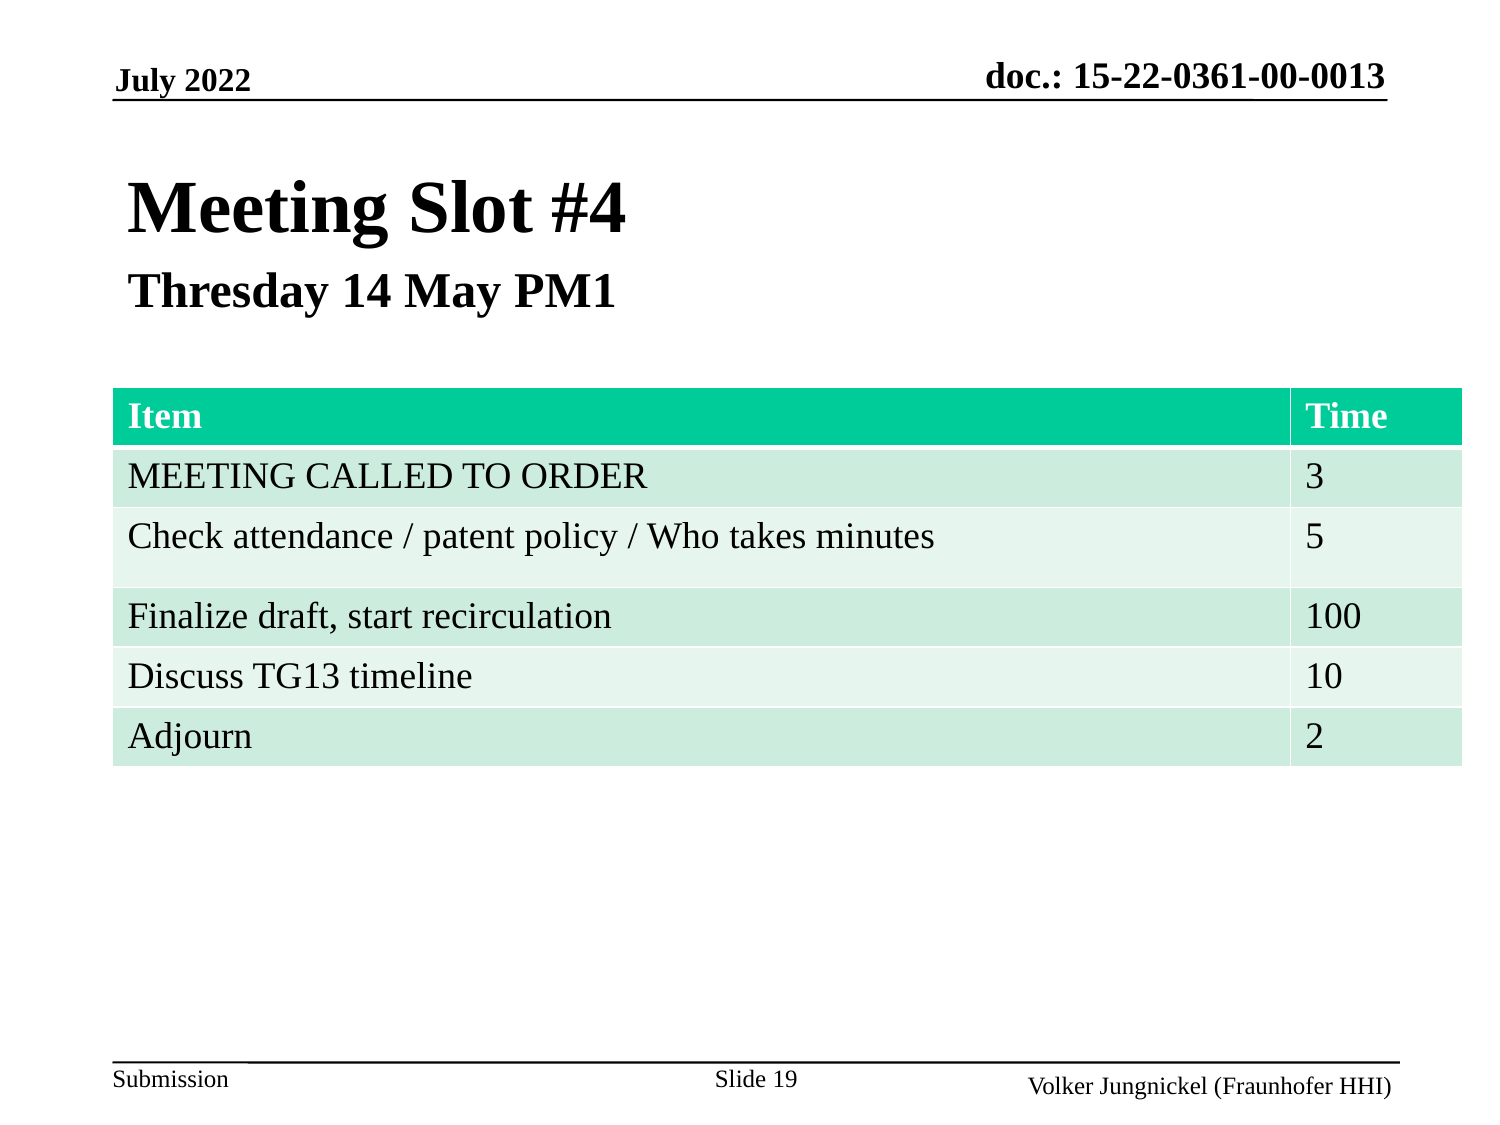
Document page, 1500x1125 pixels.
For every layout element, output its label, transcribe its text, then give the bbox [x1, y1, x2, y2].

table_cell Finalize draft, start recirculation [113, 588, 1290, 646]
table_cell Check attendance / patent policy / Who takes minutes [113, 508, 1290, 587]
table_cell 100 [1291, 588, 1462, 646]
table_cell 3 [1291, 450, 1462, 507]
text_box Meeting Slot #4 Thresday 14 May PM1 [112, 149, 1388, 387]
table_cell Discuss TG13 timeline [113, 648, 1290, 706]
table_header Item [113, 388, 1290, 445]
table_cell 5 [1291, 508, 1462, 587]
table_cell MEETING CALLED TO ORDER [113, 450, 1290, 507]
slide_number Slide 19 [711, 1061, 801, 1093]
table_header Time [1291, 388, 1462, 445]
footer Volker Jungnickel (Fraunhofer HHI) [1012, 1062, 1439, 1100]
table_cell Adjourn [113, 708, 1290, 766]
table_cell 2 [1291, 708, 1462, 766]
table_cell 10 [1291, 648, 1462, 706]
